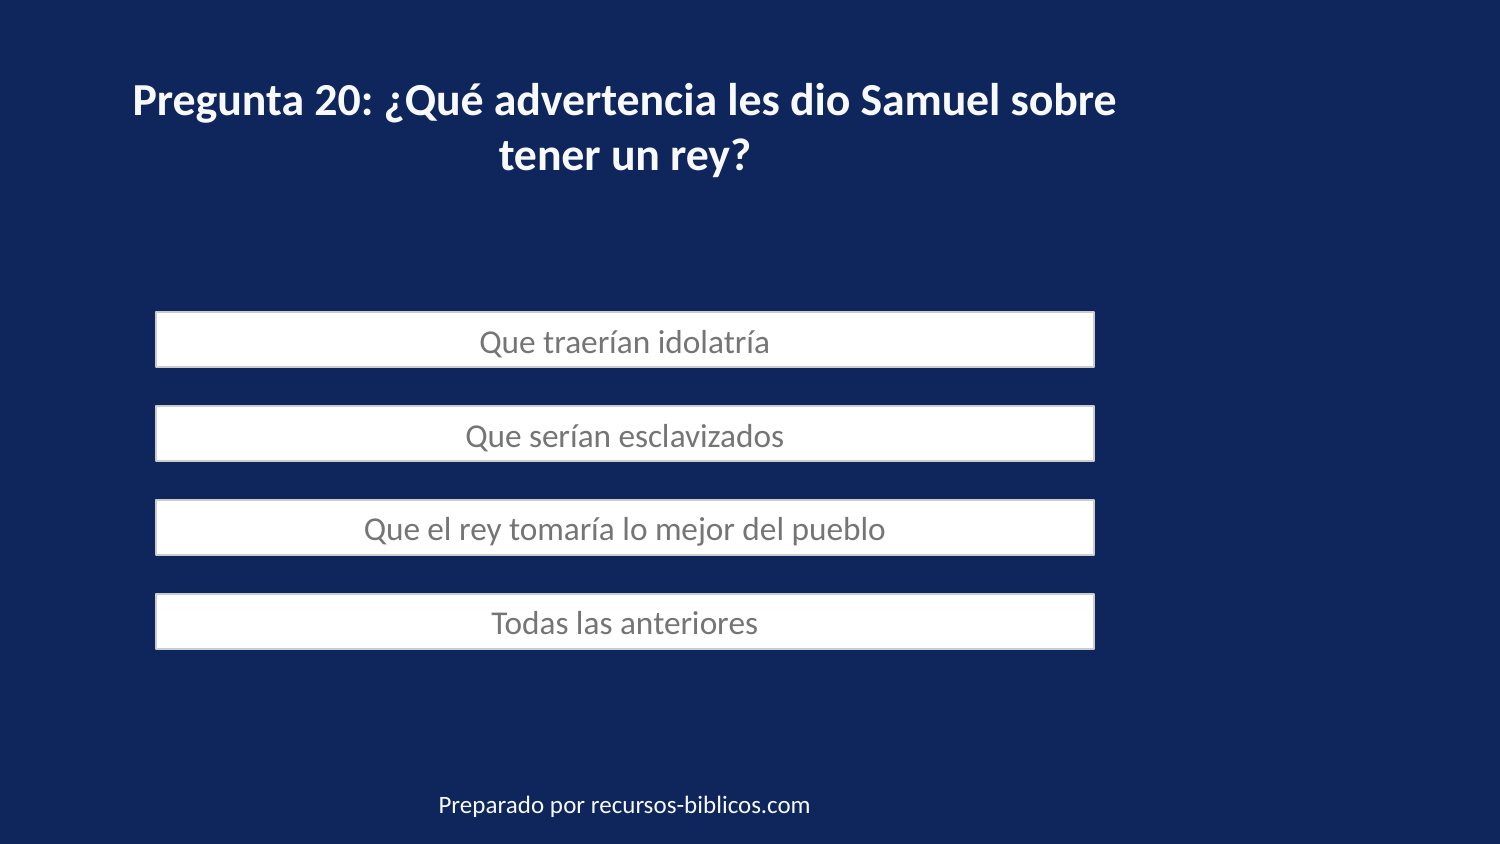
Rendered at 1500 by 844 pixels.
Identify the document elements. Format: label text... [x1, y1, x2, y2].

text_box Preparado por recursos-biblicos.com [78, 781, 1172, 827]
text_box Todas las anteriores [156, 593, 1094, 649]
text_box Que serían esclavizados [156, 406, 1094, 462]
text_box Que el rey tomaría lo mejor del pueblo [156, 499, 1094, 555]
text_box Pregunta 20: ¿Qué advertencia les dio Samuel sobre tener un rey? [78, 62, 1172, 188]
text_box Que traerían idolatría [156, 312, 1094, 368]
